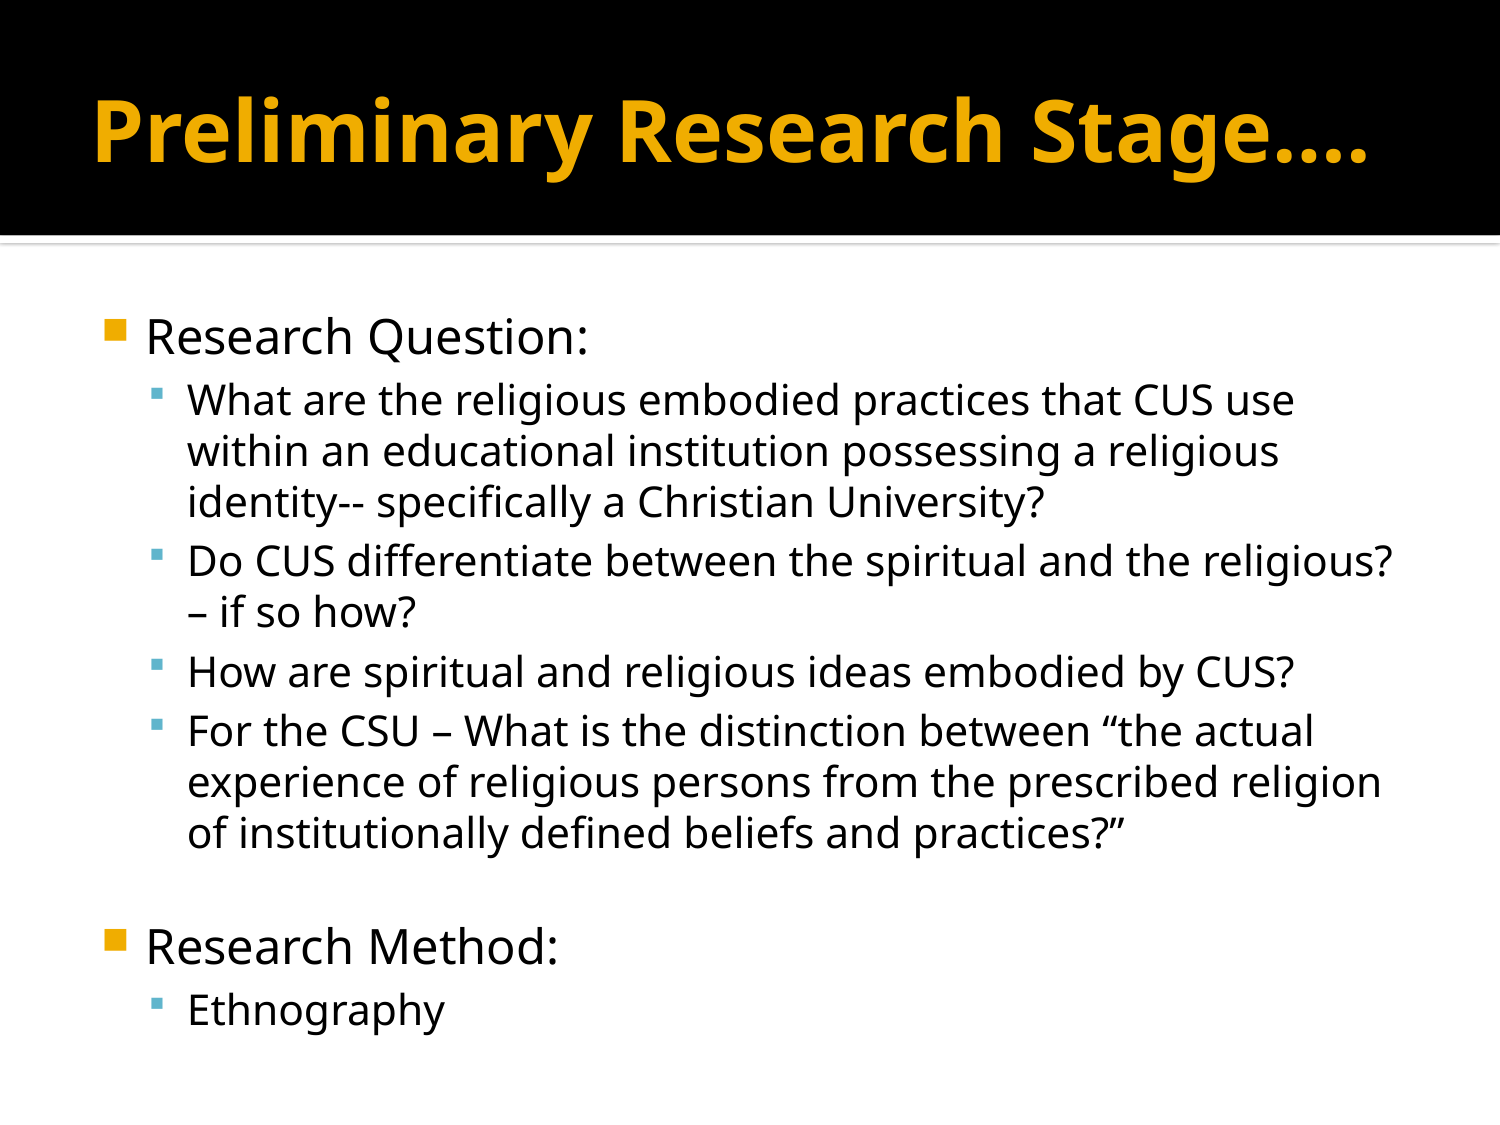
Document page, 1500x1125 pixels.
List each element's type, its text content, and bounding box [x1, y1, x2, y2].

list Research Question: What are the religious embodied practices that CUS use within an educational institution possessing a religious identity-- specifically a Christian University? Do CUS differentiate between the spiritual and the religious? – if so how? How are spiritual and religious ideas embodied by CUS? For the CSU – What is the distinction between “the actual experience of religious persons from the prescribed religion of institutionally defined beliefs and practices?” Research Method: Ethnography [75, 291, 1425, 1050]
title Preliminary Research Stage…. [75, 25, 1425, 231]
